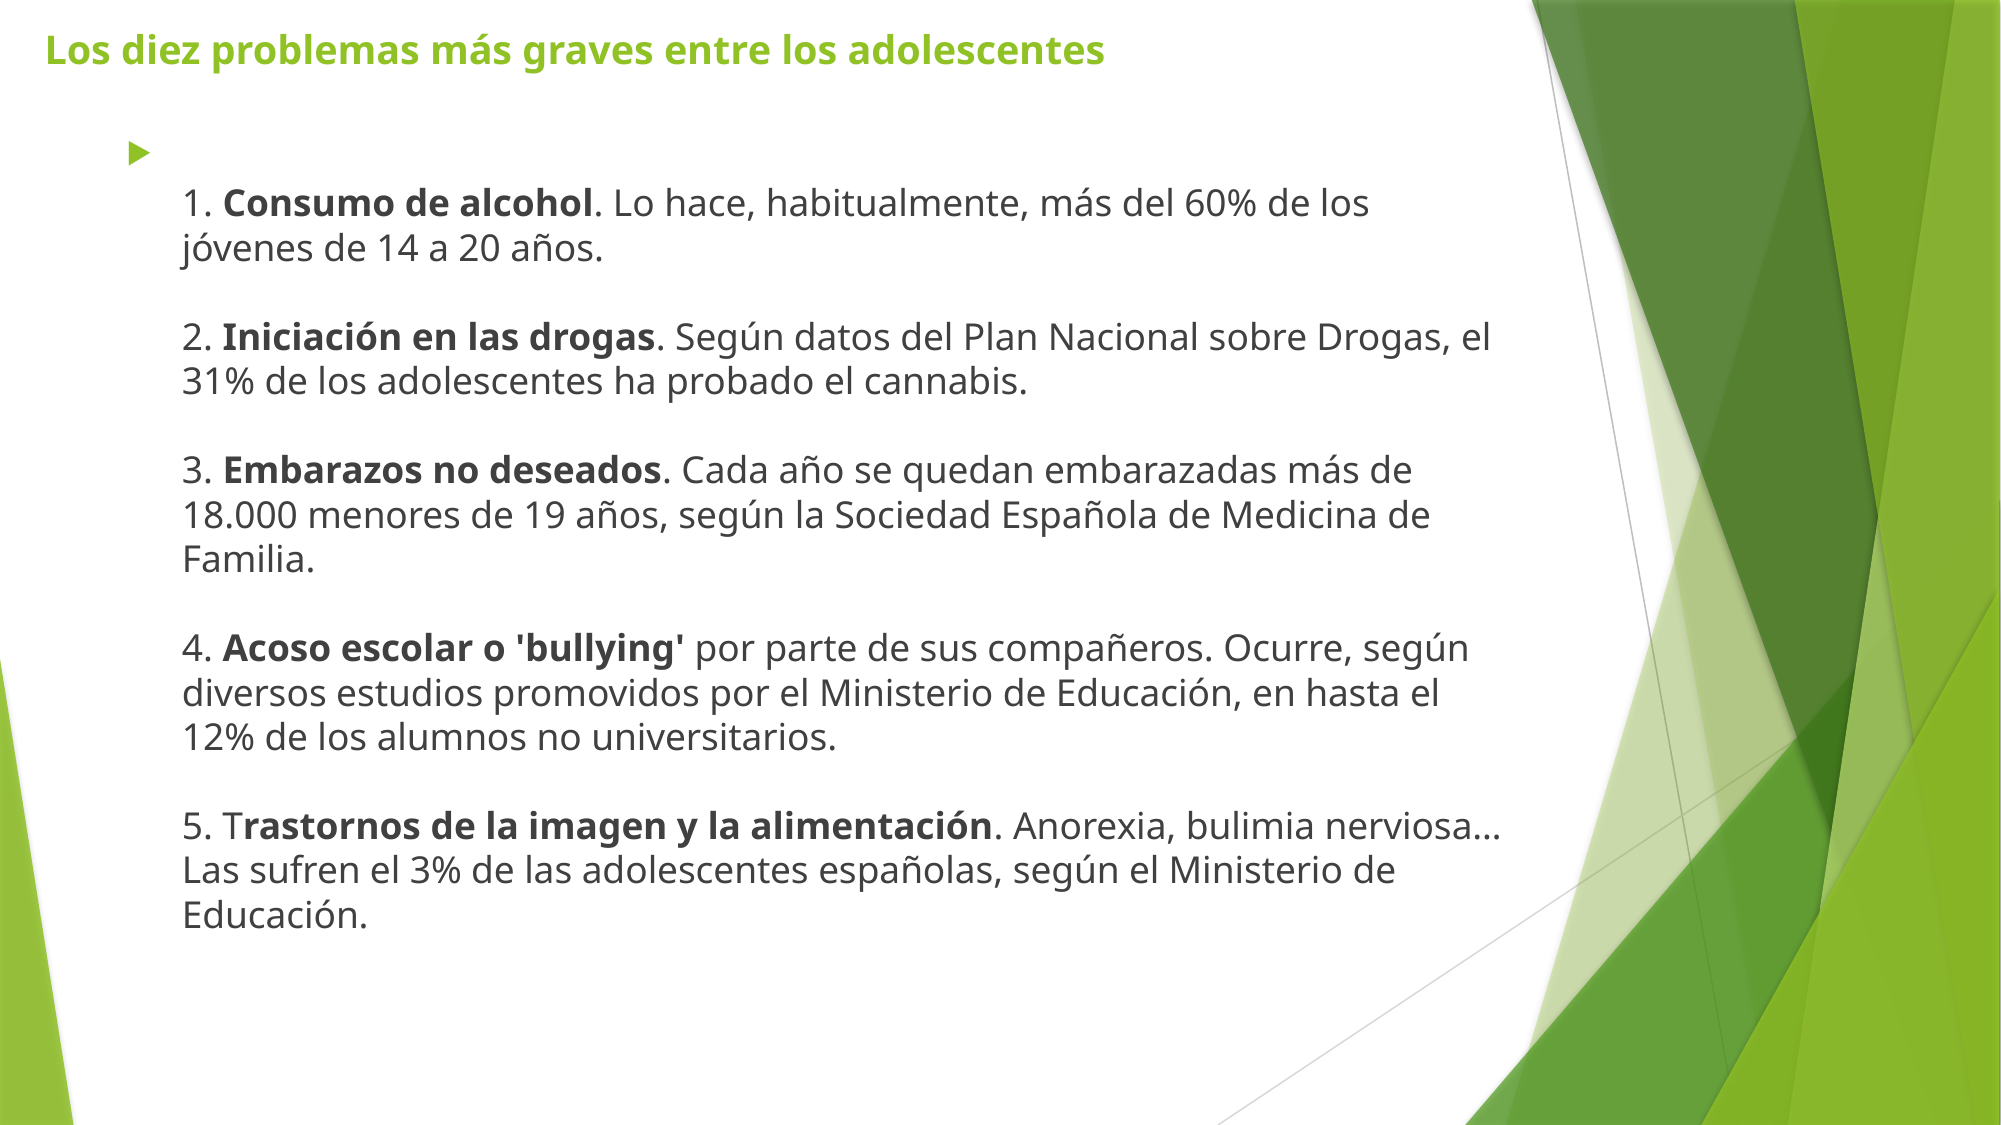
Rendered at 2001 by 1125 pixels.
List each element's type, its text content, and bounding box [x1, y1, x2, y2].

title Los diez problemas más graves entre los adolescentes [29, 17, 1863, 128]
list 1. Consumo de alcohol. Lo hace, habitualmente, más del 60% de los jóvenes de 14 a 20 años. 2. Iniciación en las drogas. Según datos del Plan Nacional sobre Drogas, el 31% de los adolescentes ha probado el cannabis. 3. Embarazos no deseados. Cada año se quedan embarazadas más de 18.000 menores de 19 años, según la Sociedad Española de Medicina de Familia. 4. Acoso escolar o 'bullying' por parte de sus compañeros. Ocurre, según diversos estudios promovidos por el Ministerio de Educación, en hasta el 12% de los alumnos no universitarios. 5. Trastornos de la imagen y la alimentación. Anorexia, bulimia nerviosa… Las sufren el 3% de las adolescentes españolas, según el Ministerio de Educación. [111, 127, 1522, 991]
